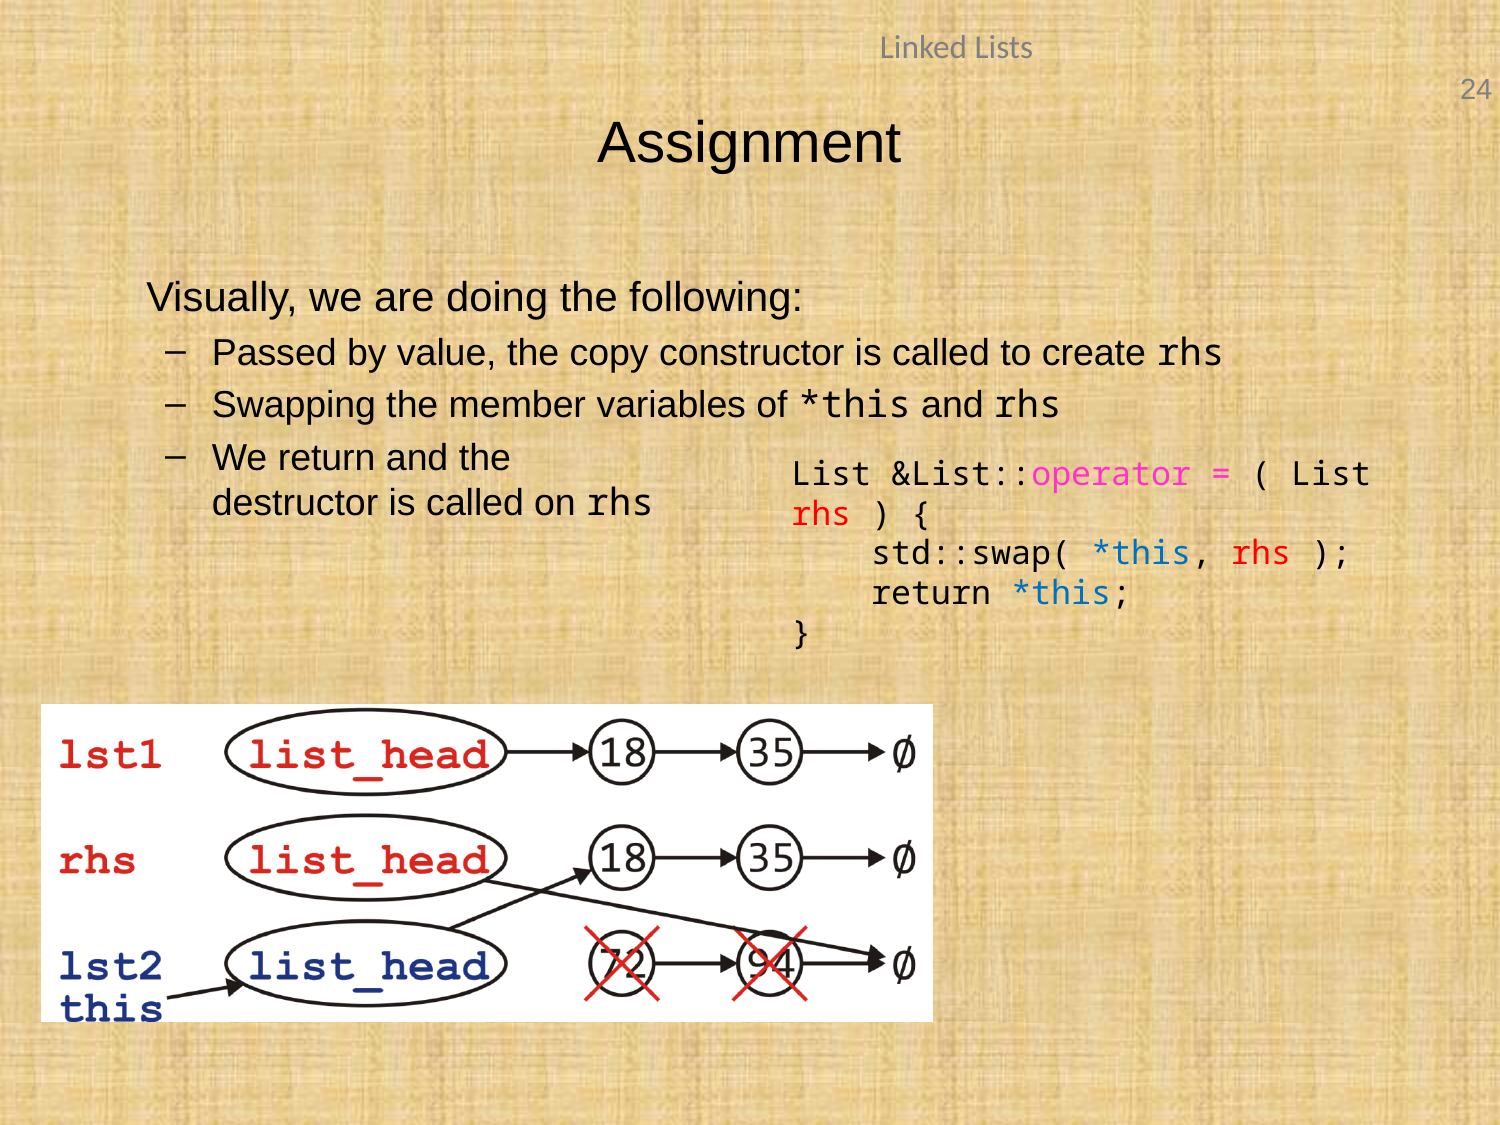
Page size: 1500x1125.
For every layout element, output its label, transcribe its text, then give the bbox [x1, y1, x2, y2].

text_box List &List::operator = ( List rhs ) { std::swap( *this, rhs ); return *this; } [776, 444, 1495, 659]
title Assignment [74, 44, 1426, 233]
picture [0, 0, 1500, 1125]
list Visually, we are doing the following: Passed by value, the copy constructor is called to create rhs Swapping the member variables of *this and rhs We return and the destructor is called on rhs [74, 262, 1426, 1006]
